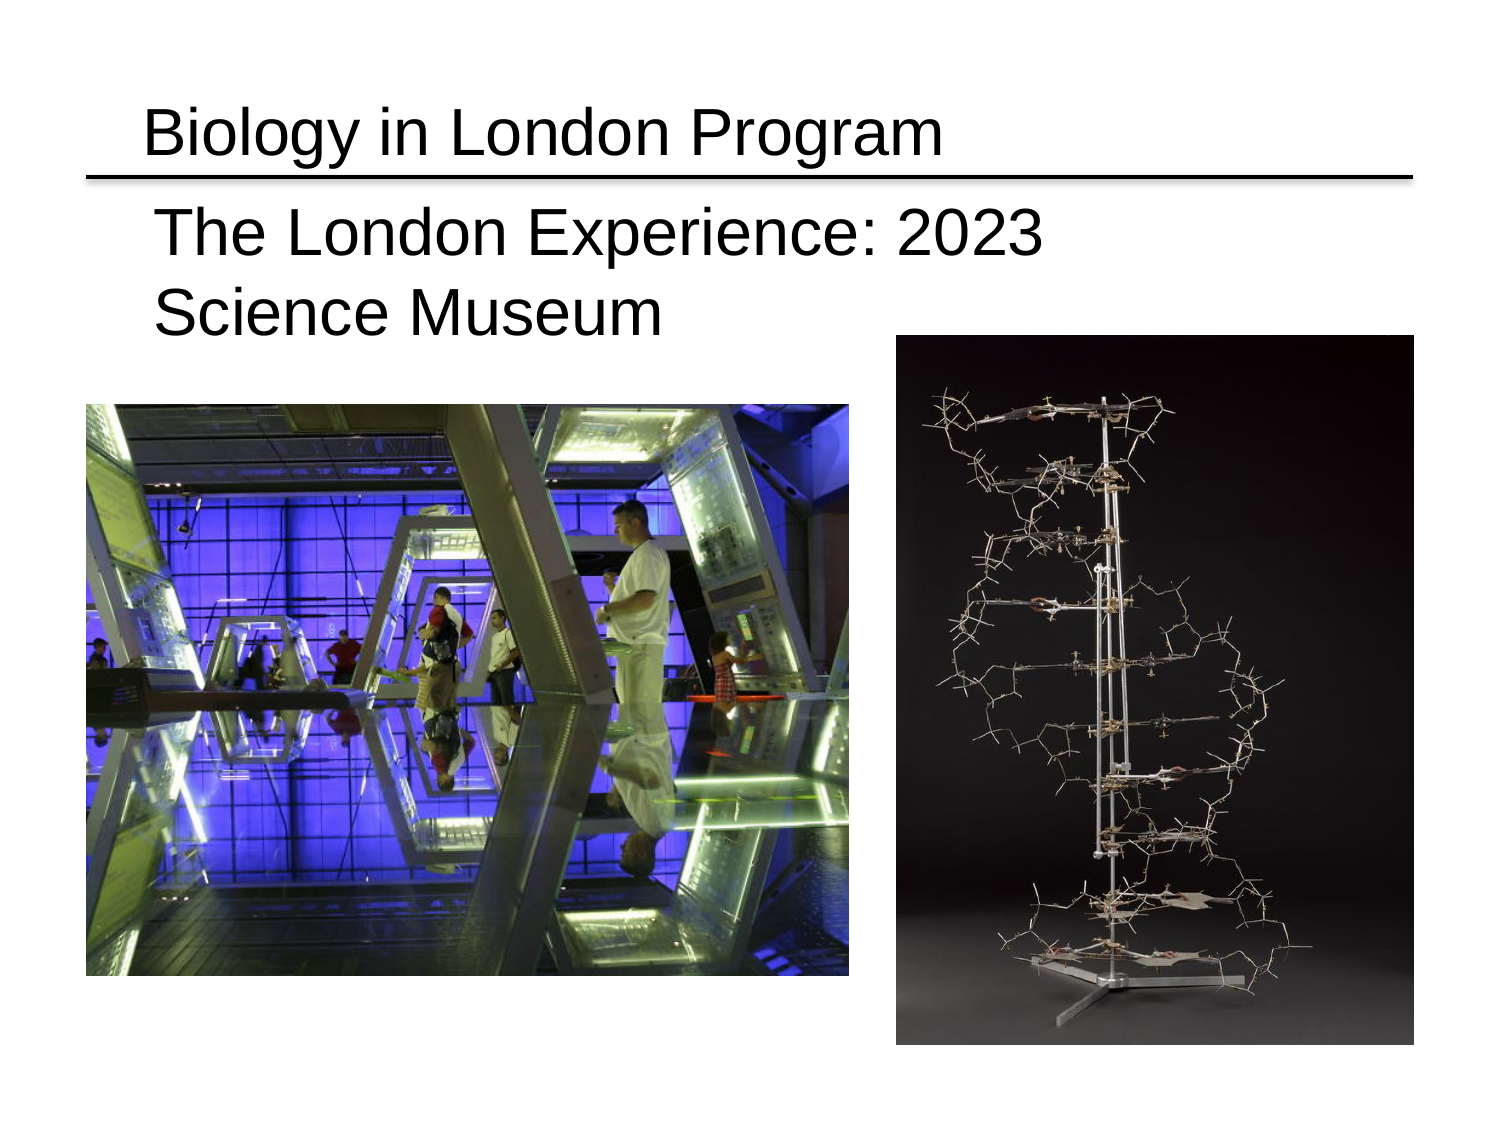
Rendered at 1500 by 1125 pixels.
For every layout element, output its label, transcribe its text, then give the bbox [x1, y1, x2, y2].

picture [85, 404, 849, 977]
text_box Biology in London Program [127, 81, 979, 173]
picture [896, 335, 1414, 1046]
text_box The London Experience: 2023 Science Museum [138, 185, 1079, 437]
